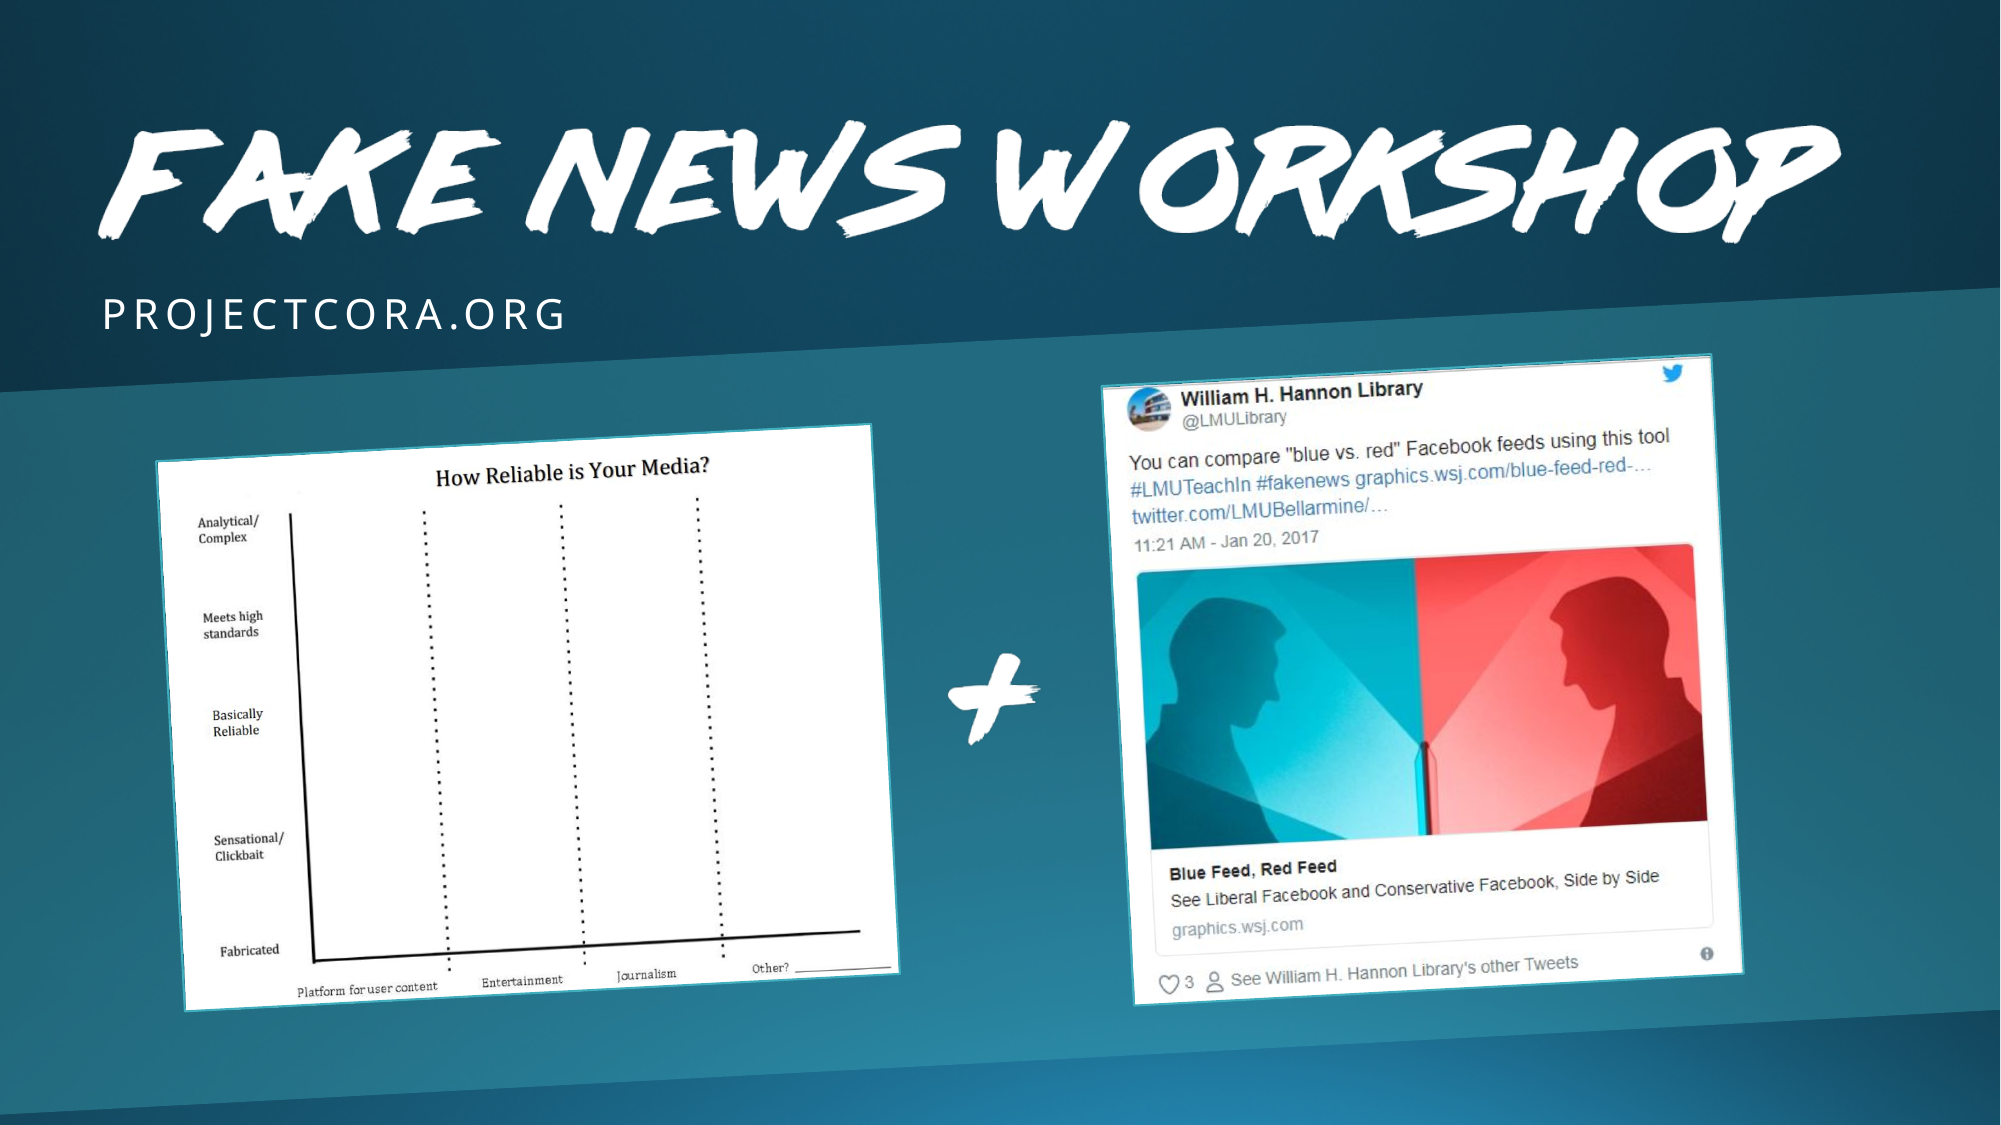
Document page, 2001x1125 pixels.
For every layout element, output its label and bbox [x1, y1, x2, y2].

picture [0, 0, 2001, 1125]
text_box [1996, 286, 2000, 790]
list [170, 443, 886, 992]
list [1118, 370, 1727, 990]
